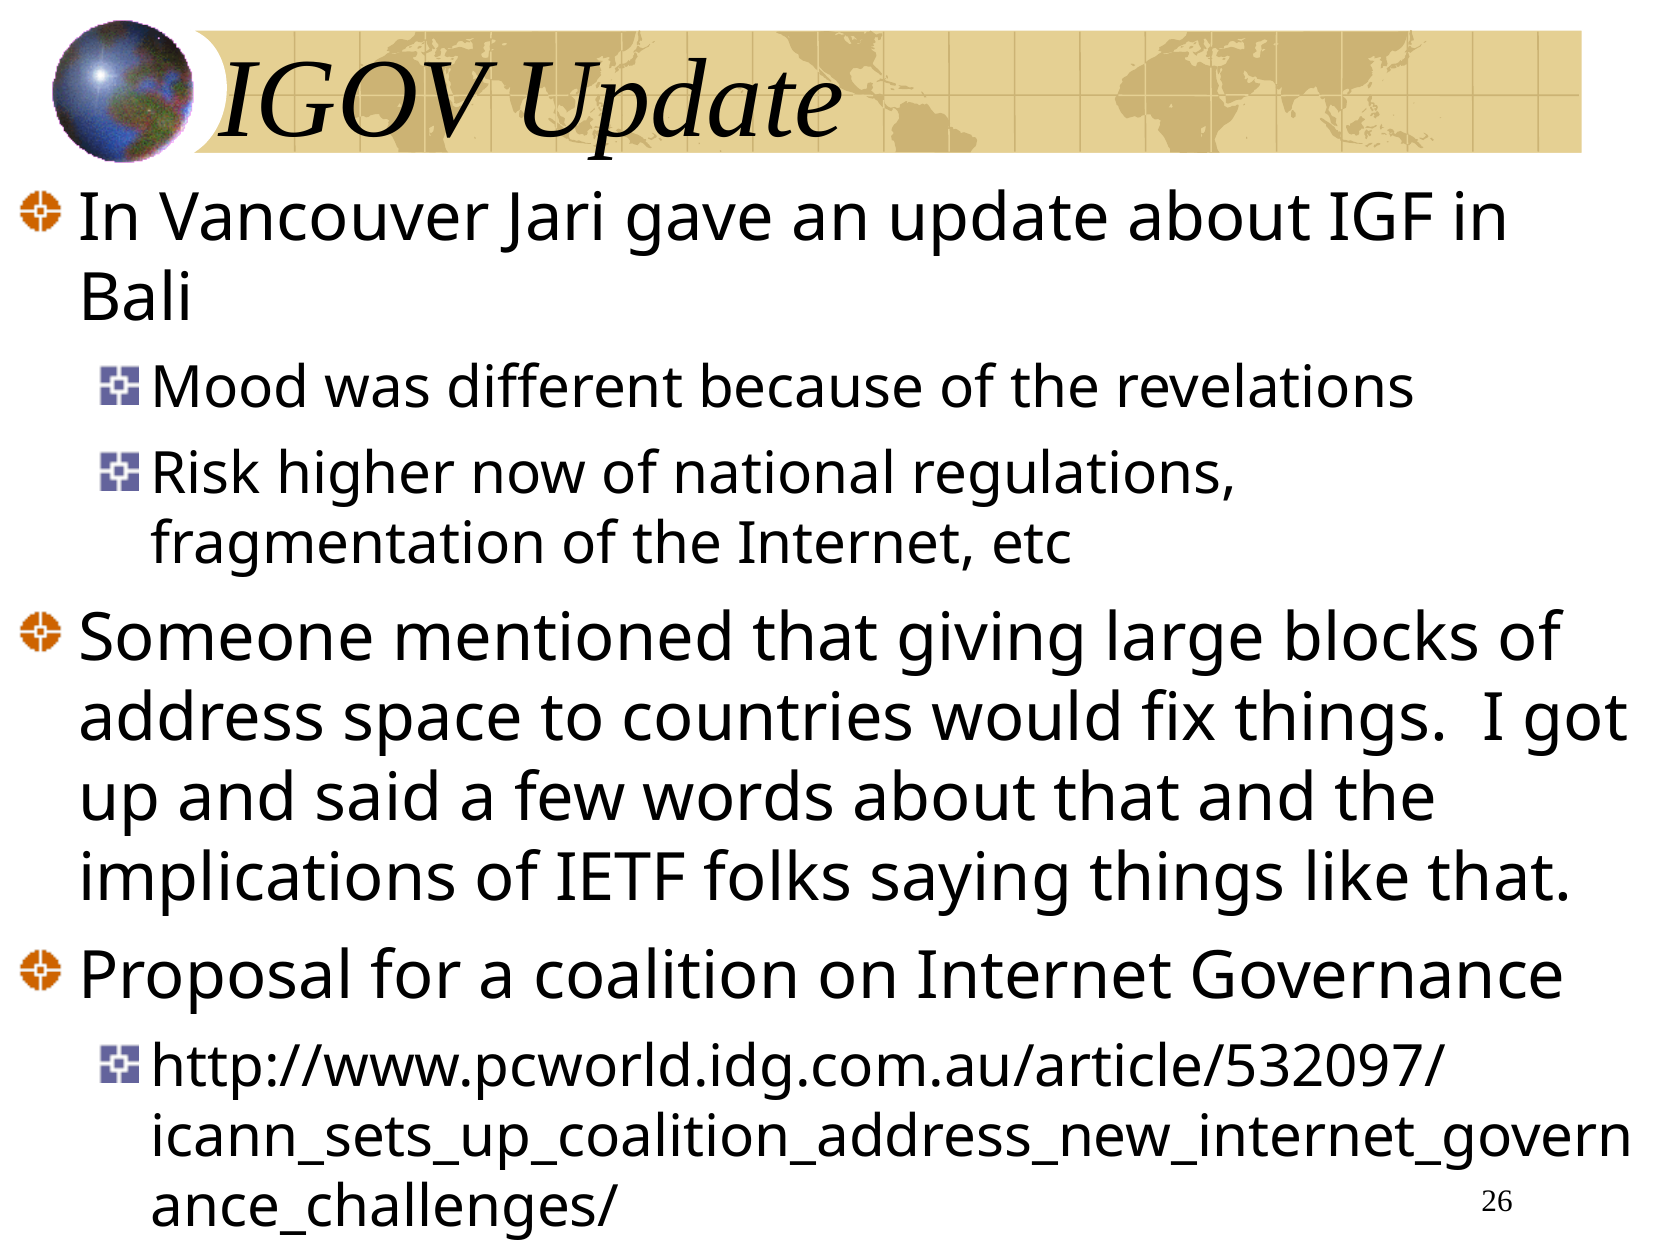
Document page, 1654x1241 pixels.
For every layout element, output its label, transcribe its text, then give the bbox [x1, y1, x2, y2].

picture [16, 948, 64, 996]
list In Vancouver Jari gave an update about IGF in Bali Mood was different because of the revelations Risk higher now of national regulations, fragmentation of the Internet, etc Someone mentioned that giving large blocks of address space to countries would fix things. I got up and said a few words about that and the implications of IETF folks saying things like that. Proposal for a coalition on Internet Governance http://www.pcworld.idg.com.au/article/532097/icann_sets_up_coalition_address_new_internet_governance_challenges/ [0, 164, 1654, 1241]
picture [98, 1043, 139, 1083]
picture [16, 189, 64, 237]
title IGOV Update [201, 0, 1608, 183]
slide_number 26 [1184, 1143, 1530, 1227]
picture [47, 15, 201, 164]
picture [98, 450, 139, 491]
picture [98, 364, 139, 405]
picture [16, 610, 64, 657]
